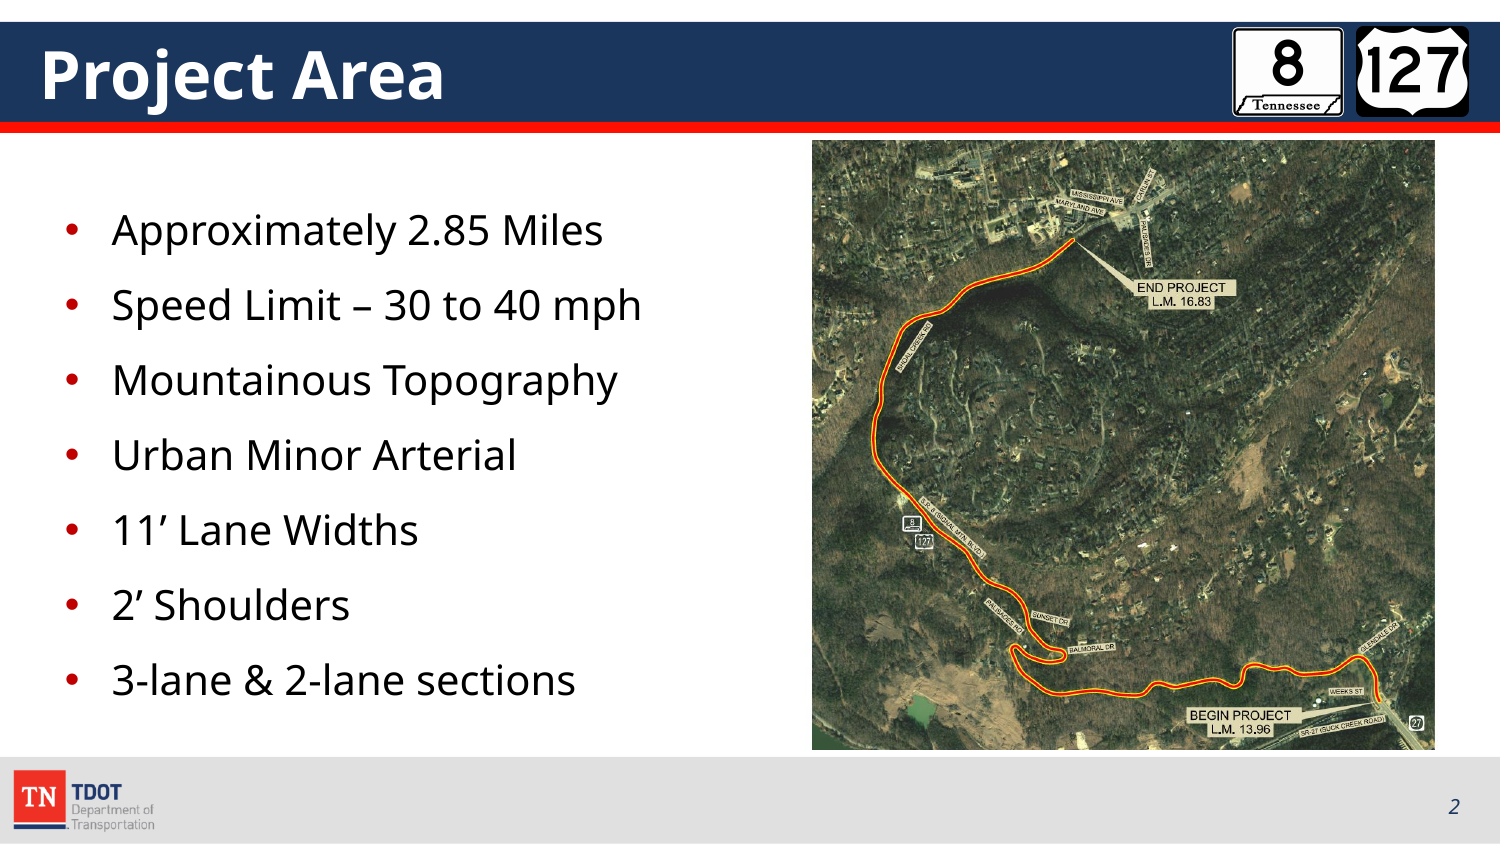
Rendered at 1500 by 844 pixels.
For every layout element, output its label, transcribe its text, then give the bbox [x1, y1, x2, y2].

picture [6, 756, 164, 844]
picture [729, 140, 1450, 750]
slide_number 2 [1125, 784, 1475, 830]
text_box Approximately 2.85 Miles Speed Limit – 30 to 40 mph Mountainous Topography Urban Minor Arterial 11’ Lane Widths 2’ Shoulders 3-lane & 2-lane sections [50, 171, 700, 712]
title Project Area [24, 21, 1475, 124]
